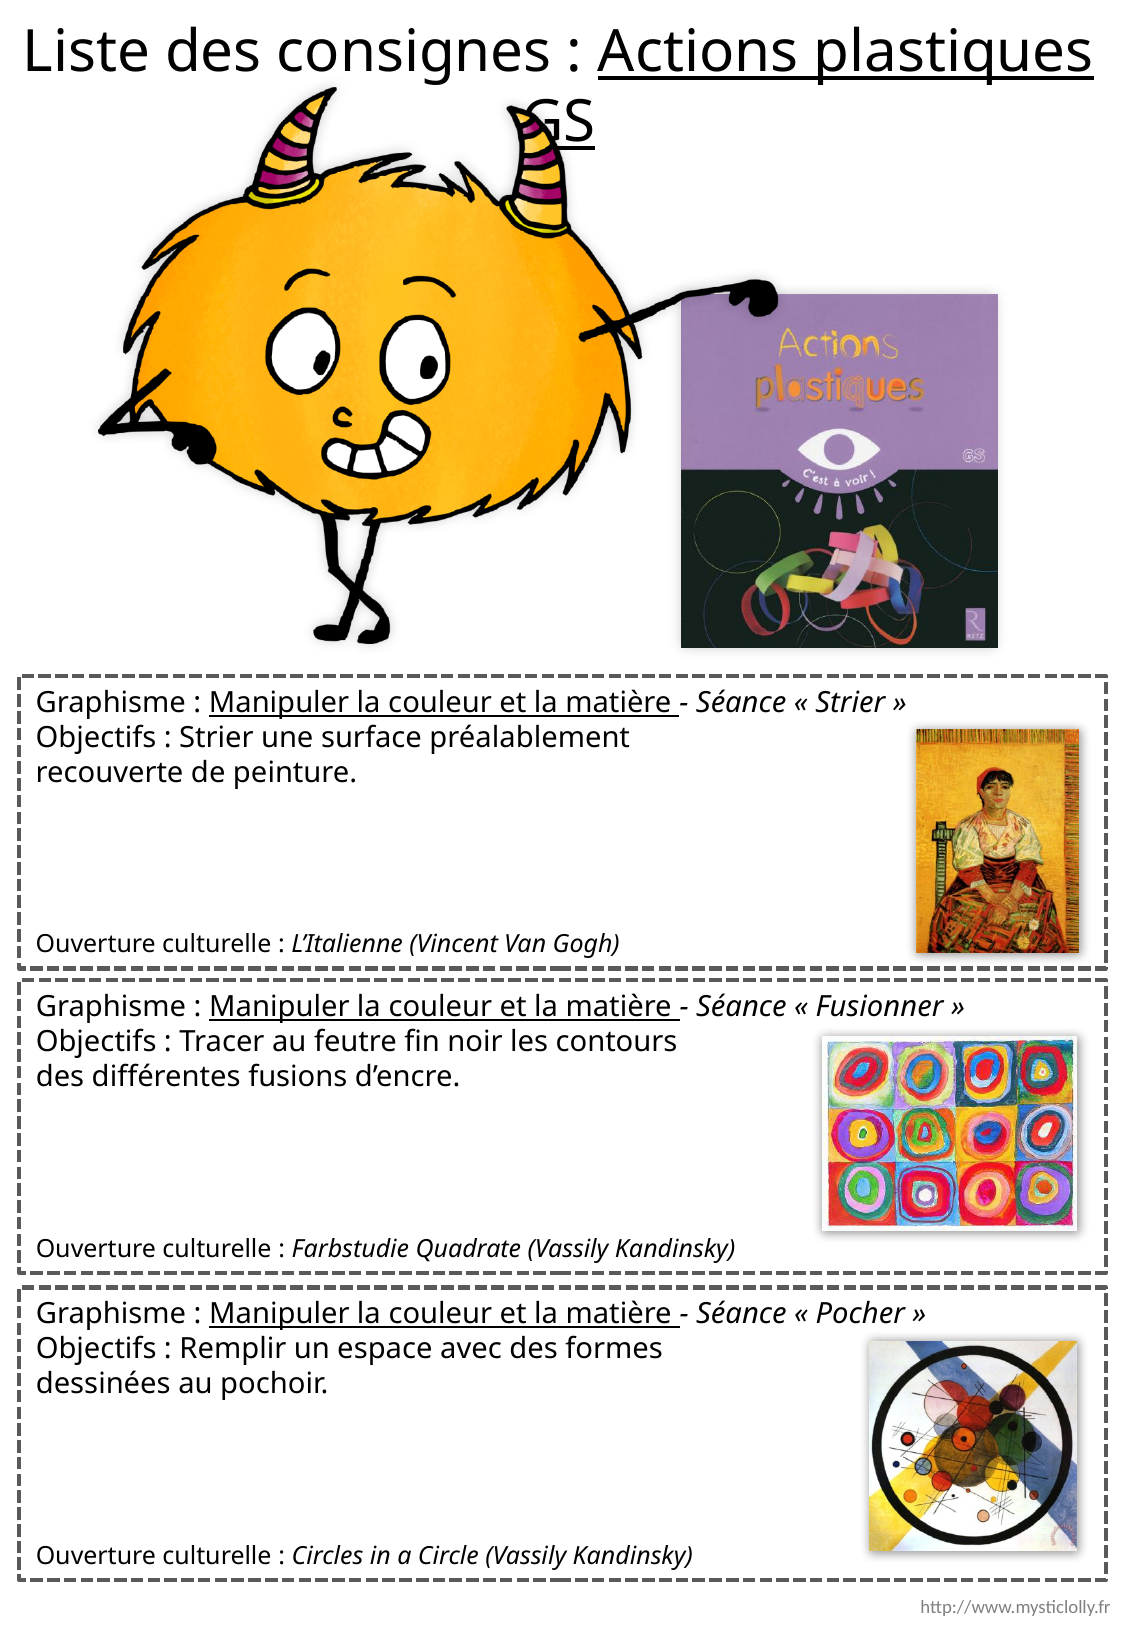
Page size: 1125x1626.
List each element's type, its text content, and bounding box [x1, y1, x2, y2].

picture [869, 1341, 1077, 1552]
picture [822, 1036, 1077, 1232]
text_box Graphisme : Manipuler la couleur et la matière - Séance « Fusionner » Objectifs : Tracer au feutre fin noir les contours des différentes fusions d’encre. Ouverture culturelle : Farbstudie Quadrate (Vassily Kandinsky) [21, 980, 1102, 1270]
text_box Graphisme : Manipuler la couleur et la matière - Séance « Pocher » Objectifs : Remplir un espace avec des formes dessinées au pochoir. Ouverture culturelle : Circles in a Circle (Vassily Kandinsky) [21, 1287, 1102, 1577]
text_box [17, 978, 1108, 1275]
picture [98, 87, 998, 648]
text_box [17, 1285, 1108, 1582]
text_box Liste des consignes : Actions plastiques GS [0, 5, 1121, 160]
text_box [17, 674, 1108, 971]
picture [916, 729, 1080, 954]
text_box Graphisme : Manipuler la couleur et la matière - Séance « Strier » Objectifs : Strier une surface préalablement recouverte de peinture. Ouverture culturelle : L’Italienne (Vincent Van Gogh) [20, 675, 1102, 966]
